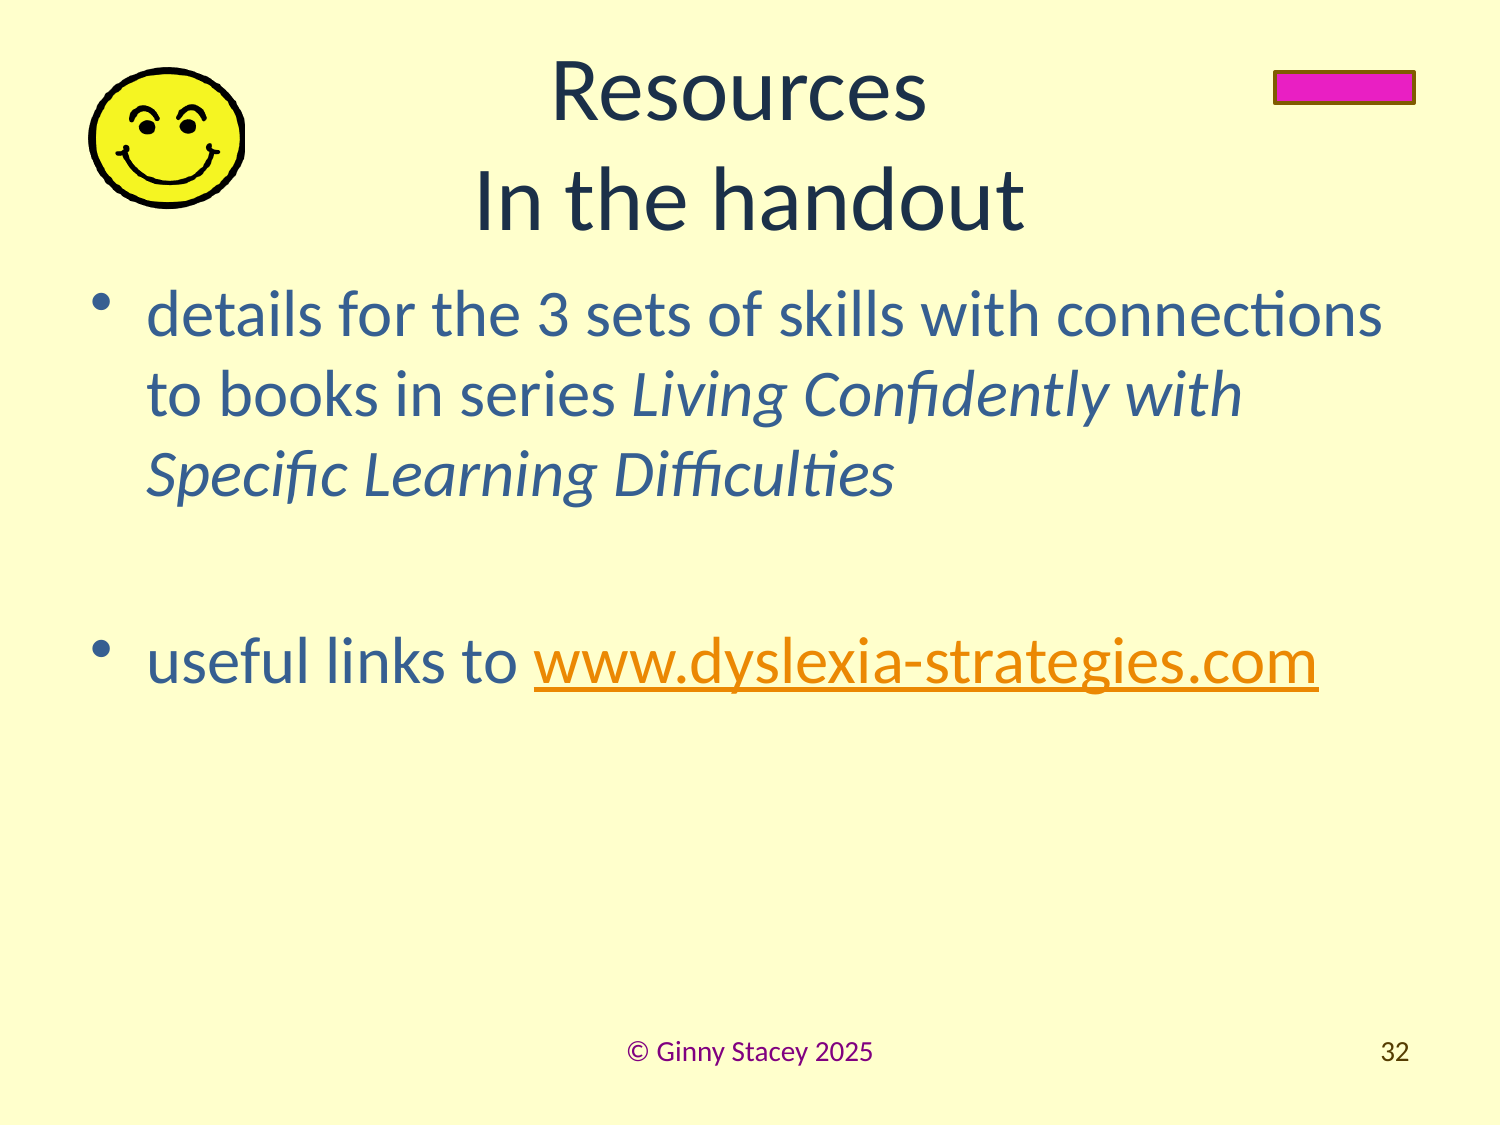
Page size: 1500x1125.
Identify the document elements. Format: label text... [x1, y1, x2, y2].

footer © Ginny Stacey 2025 [512, 1024, 988, 1103]
text_box [1273, 70, 1416, 105]
list details for the 3 sets of skills with connections to books in series Living Confidently with Specific Learning Difficulties useful links to www.dyslexia-strategies.com [74, 262, 1426, 1006]
title Resources In the handout [74, 44, 1426, 233]
slide_number 32 [1074, 1024, 1426, 1103]
picture [88, 67, 245, 210]
